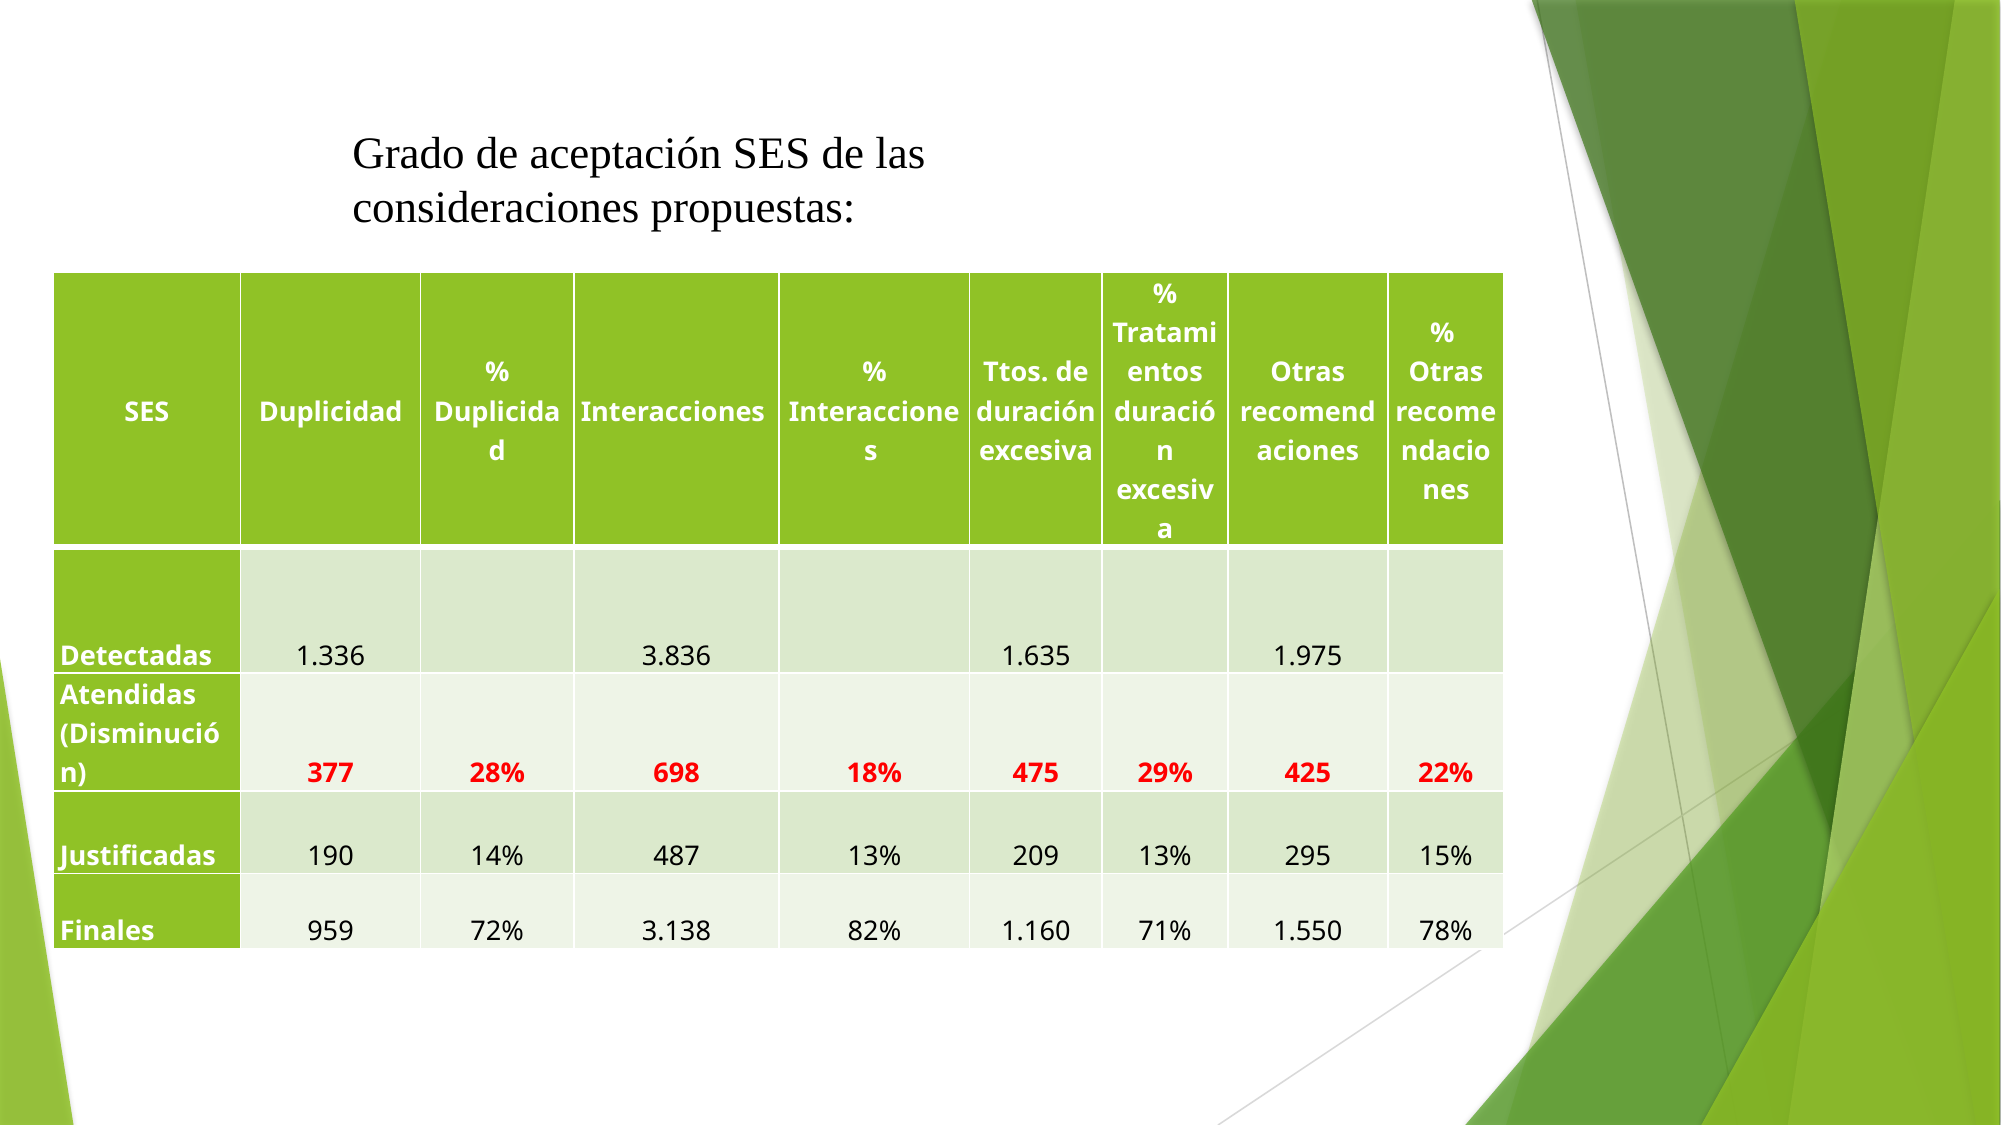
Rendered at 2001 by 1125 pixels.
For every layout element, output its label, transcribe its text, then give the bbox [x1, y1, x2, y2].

table_cell 3.138 [575, 874, 778, 948]
table_cell 1.160 [970, 874, 1101, 948]
table_cell 698 [575, 674, 778, 790]
table_cell 209 [970, 792, 1101, 873]
table_cell 13% [1103, 792, 1227, 873]
table_cell [1103, 550, 1227, 672]
table_cell 78% [1389, 874, 1503, 948]
table_cell 377 [241, 674, 420, 790]
table_header Ttos. de duración excesiva [970, 273, 1101, 544]
table_header Interacciones [575, 273, 778, 544]
table_cell 425 [1229, 674, 1387, 790]
table_cell 28% [421, 674, 573, 790]
table_cell 487 [575, 792, 778, 873]
table_cell 959 [241, 874, 420, 948]
table_cell 1.975 [1229, 550, 1387, 672]
table_cell 475 [970, 674, 1101, 790]
table_cell 3.836 [575, 550, 778, 672]
table_cell 22% [1389, 674, 1503, 790]
table_header Duplicidad [241, 273, 420, 544]
table_cell Finales [54, 874, 240, 948]
table_cell 13% [780, 792, 969, 873]
table_cell Detectadas [54, 550, 240, 672]
table_cell 18% [780, 674, 969, 790]
table_cell 15% [1389, 792, 1503, 873]
table_header % Interacciones [780, 273, 969, 544]
table_cell [421, 550, 573, 672]
table_cell Justificadas [54, 792, 240, 873]
table_header % Tratamientos duración excesiva [1103, 273, 1227, 544]
table_cell 71% [1103, 874, 1227, 948]
table_cell 82% [780, 874, 969, 948]
table_cell 72% [421, 874, 573, 948]
table_header % Otras recomendaciones [1389, 273, 1503, 544]
table_cell 295 [1229, 792, 1387, 873]
table_header Otras recomendaciones [1229, 273, 1387, 544]
table_header SES [54, 273, 240, 544]
table_header % Duplicidad [421, 273, 573, 544]
table_cell 1.635 [970, 550, 1101, 672]
text_box Grado de aceptación SES de las consideraciones propuestas: [337, 115, 1161, 239]
table_cell 1.336 [241, 550, 420, 672]
table_cell Atendidas (Disminución) [54, 674, 240, 790]
table_cell 14% [421, 792, 573, 873]
table_cell 29% [1103, 674, 1227, 790]
table_cell 1.550 [1229, 874, 1387, 948]
table_cell 190 [241, 792, 420, 873]
table_cell [780, 550, 969, 672]
table_cell [1389, 550, 1503, 672]
